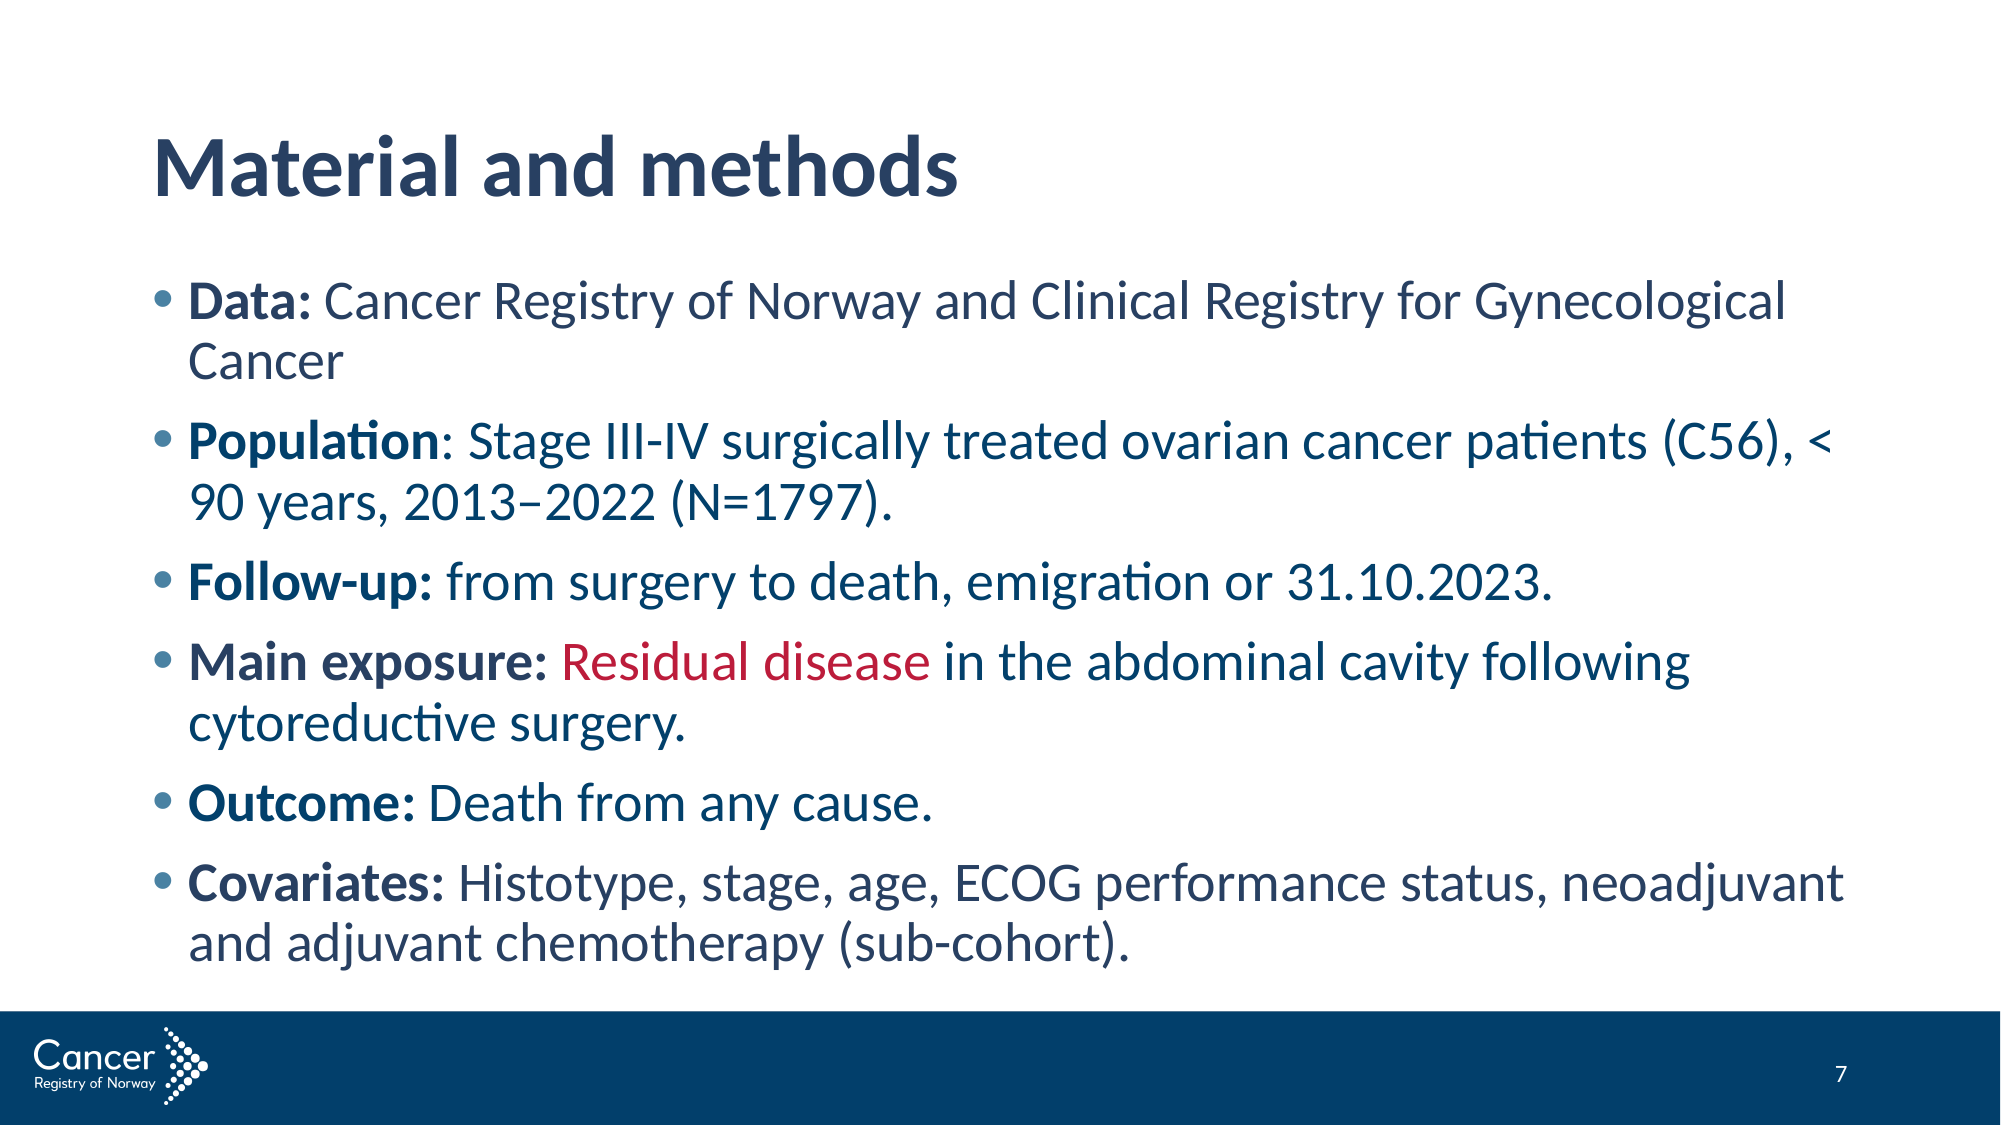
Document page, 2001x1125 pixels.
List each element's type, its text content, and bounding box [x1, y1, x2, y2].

slide_number 7 [1412, 1042, 1863, 1103]
title Material and methods [137, 59, 1863, 263]
list Data: Cancer Registry of Norway and Clinical Registry for Gynecological Cancer Population: Stage III-IV surgically treated ovarian cancer patients (C56), < 90 years, 2013–2022 (N=1797). Follow-up: from surgery to death, emigration or 31.10.2023. Main exposure: Residual disease in the abdominal cavity following cytoreductive surgery. Outcome: Death from any cause. Covariates: Histotype, stage, age, ECOG performance status, neoadjuvant and adjuvant chemotherapy (sub-cohort). [137, 263, 1863, 989]
picture [0, 0, 2001, 1125]
